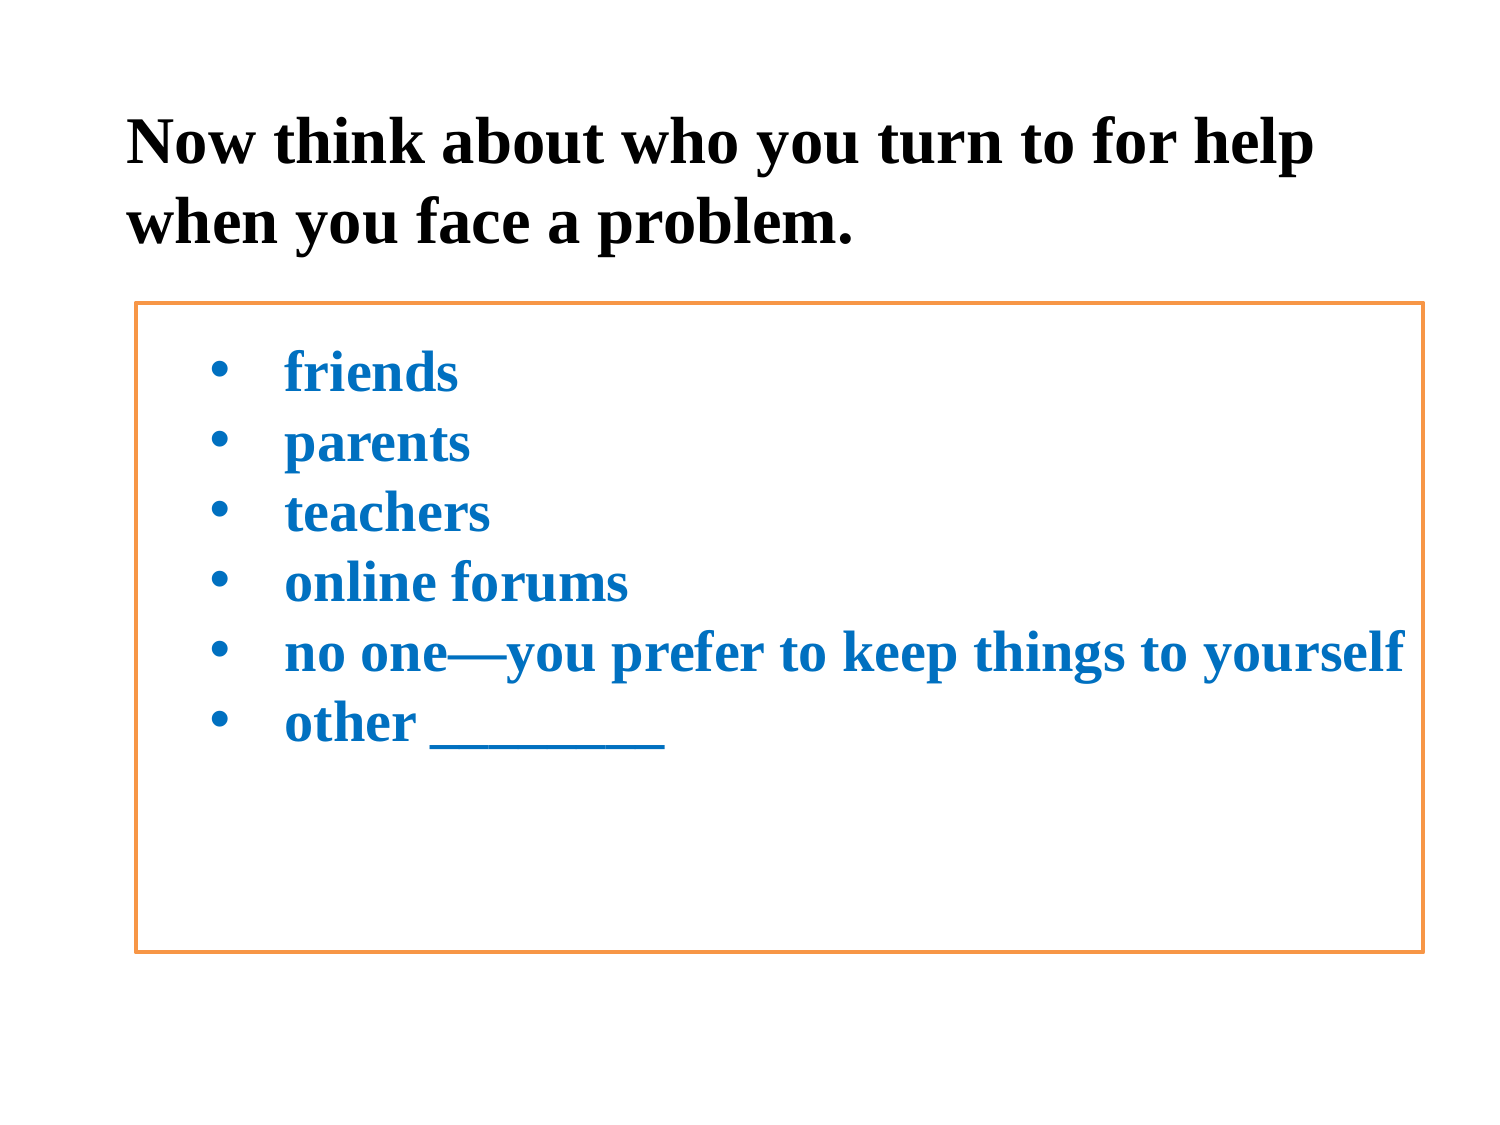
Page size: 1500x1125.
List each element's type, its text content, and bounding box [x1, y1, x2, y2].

text_box friends parents teachers online forums no one—you prefer to keep things to yourself other ________ [194, 326, 1500, 761]
text_box Now think about who you turn to for help when you face a problem. [112, 89, 1424, 265]
text_box [134, 301, 1425, 954]
